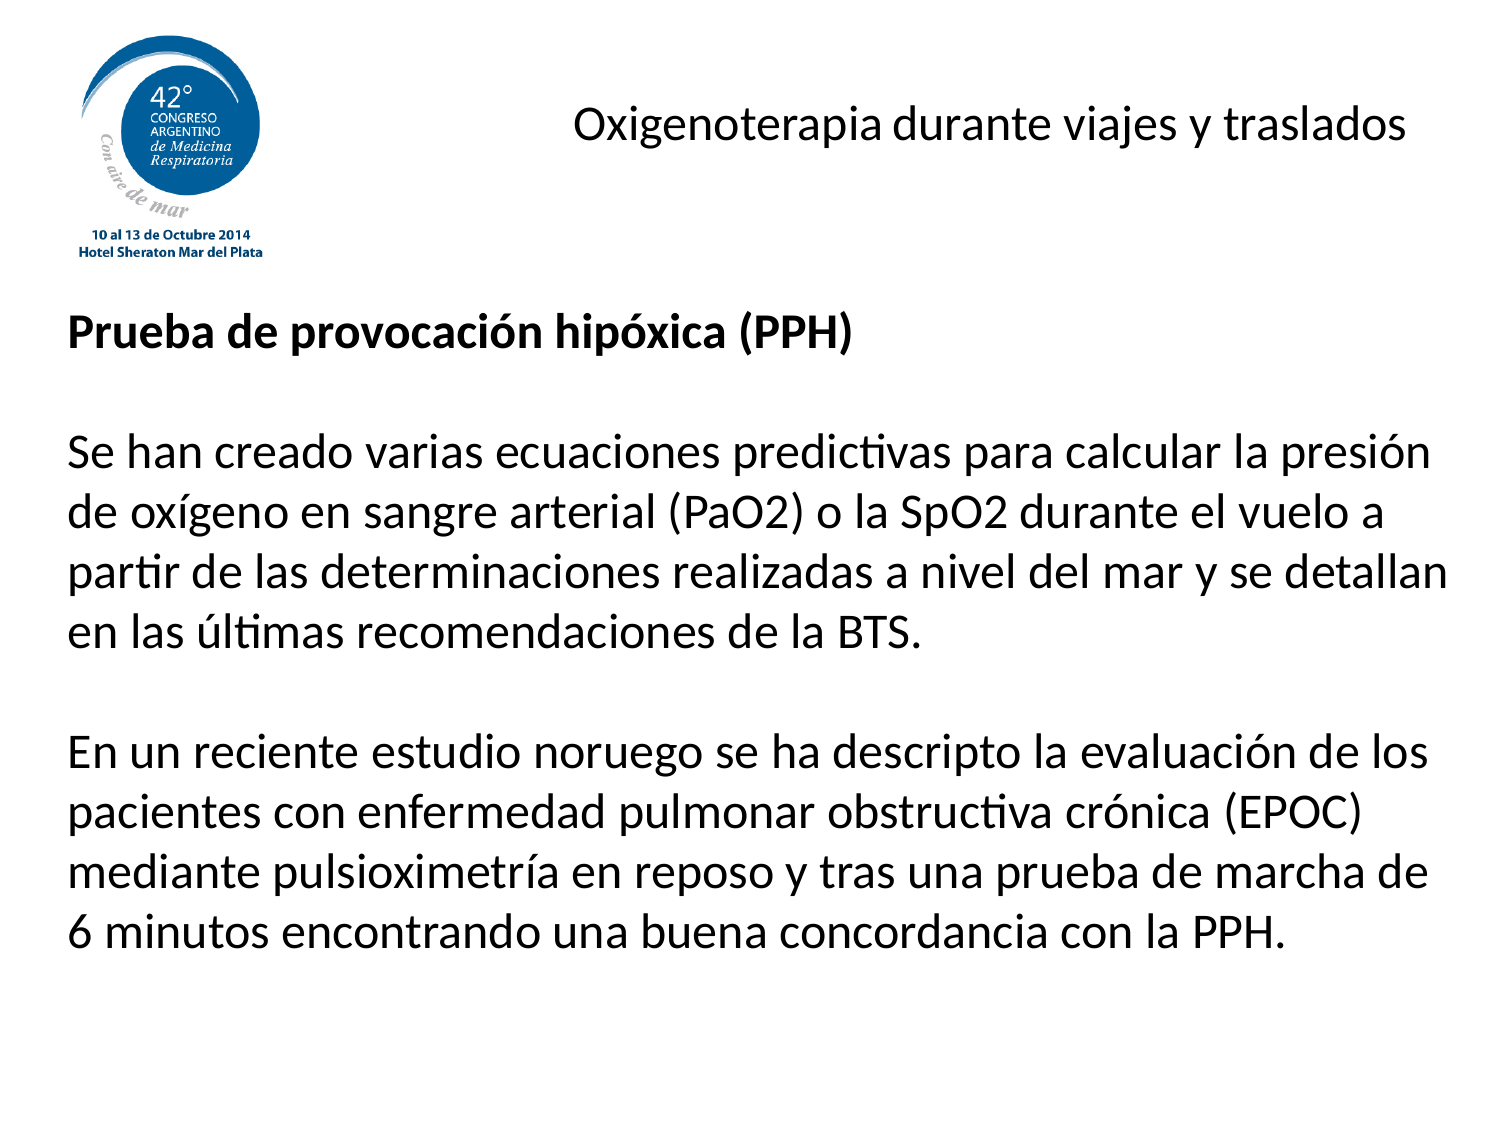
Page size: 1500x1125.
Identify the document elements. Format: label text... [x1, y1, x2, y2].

text_box Oxigenoterapia durante viajes y traslados [559, 82, 1434, 158]
picture [52, 18, 289, 269]
text_box Prueba de provocación hipóxica (PPH) Se han creado varias ecuaciones predictivas para calcular la presión de oxígeno en sangre arterial (PaO2) o la SpO2 durante el vuelo a partir de las determinaciones realizadas a nivel del mar y se detallan en las últimas recomendaciones de la BTS. En un reciente estudio noruego se ha descripto la evaluación de los pacientes con enfermedad pulmonar obstructiva crónica (EPOC) mediante pulsioximetría en reposo y tras una prueba de marcha de 6 minutos encontrando una buena concordancia con la PPH. [53, 290, 1469, 966]
